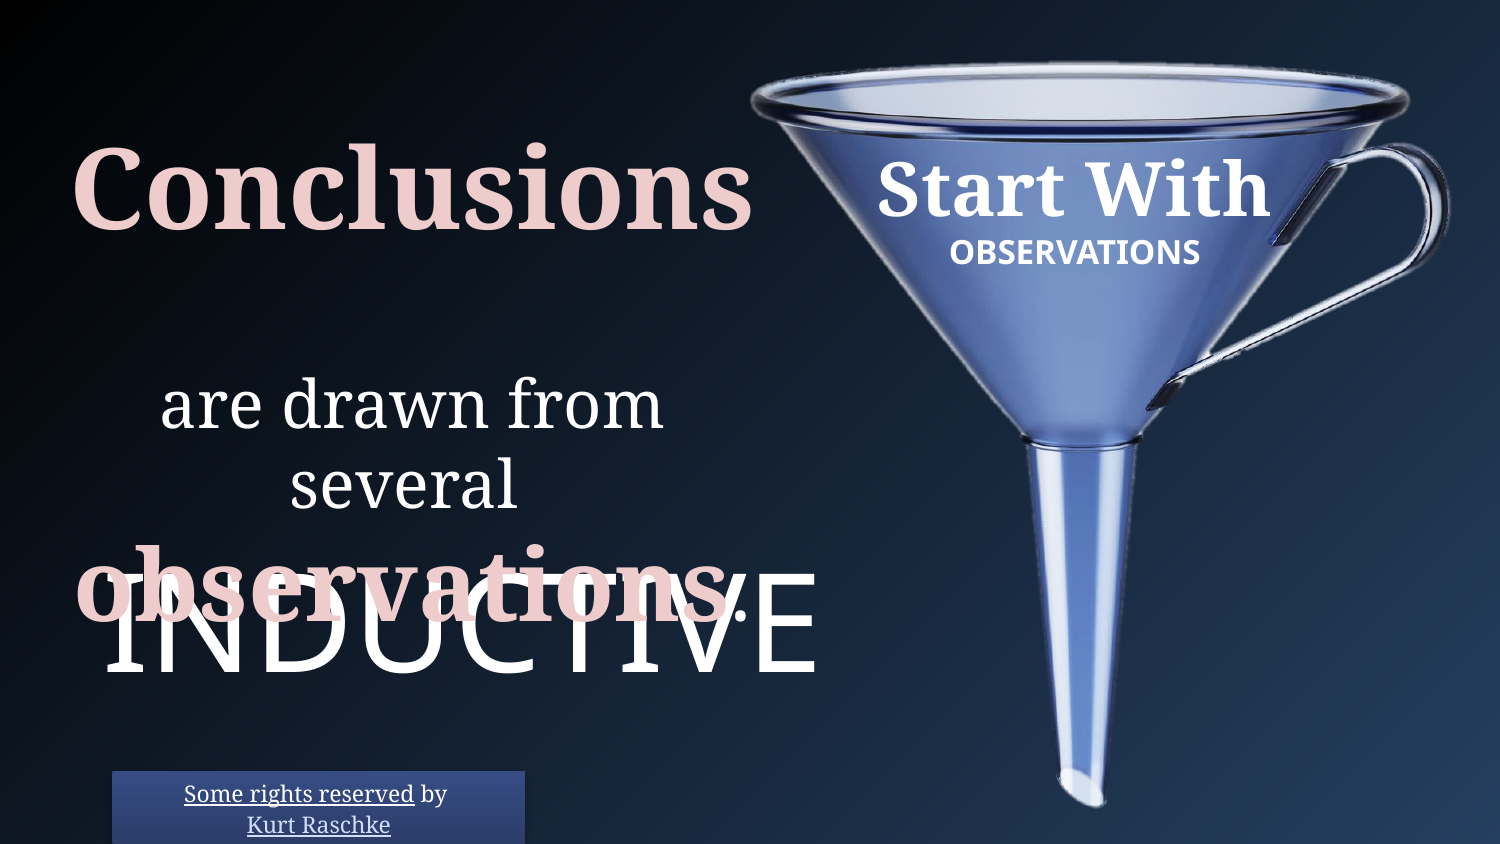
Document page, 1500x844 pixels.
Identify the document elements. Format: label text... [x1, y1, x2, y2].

text_box Some rights reserved by Kurt Raschke [112, 771, 525, 844]
list Conclusions are drawn from several observations. [50, 109, 707, 480]
title INDUCTIVE [87, 546, 707, 688]
picture [712, 34, 1489, 834]
